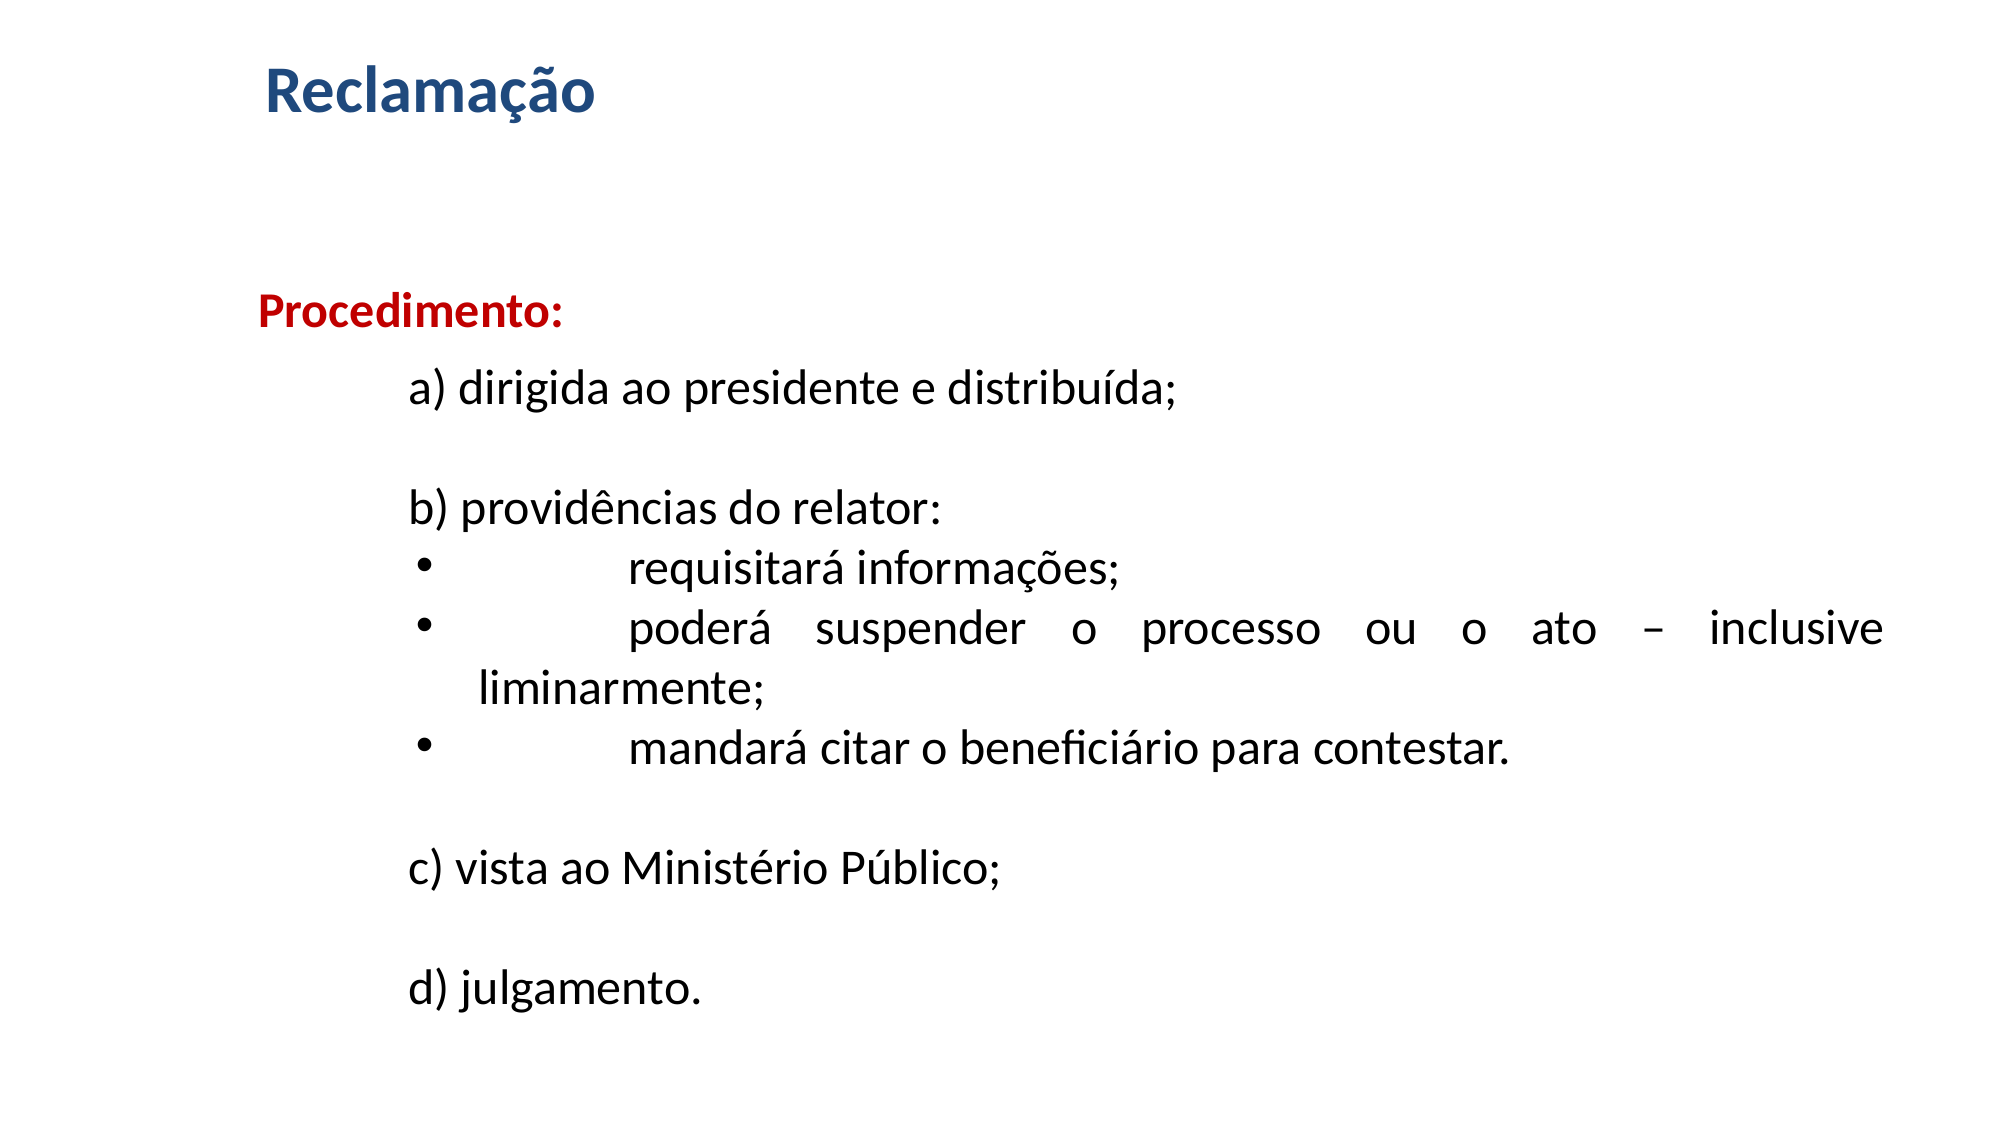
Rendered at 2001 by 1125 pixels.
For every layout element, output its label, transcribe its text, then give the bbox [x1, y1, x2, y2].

list Procedimento: a) dirigida ao presidente e distribuída; b) providências do relator: requisitará informações; poderá suspender o processo ou o ato – inclusive liminarmente; mandará citar o beneficiário para contestar. c) vista ao Ministério Público; d) julgamento. [219, 270, 1900, 1013]
title Reclamação [250, 34, 1900, 137]
